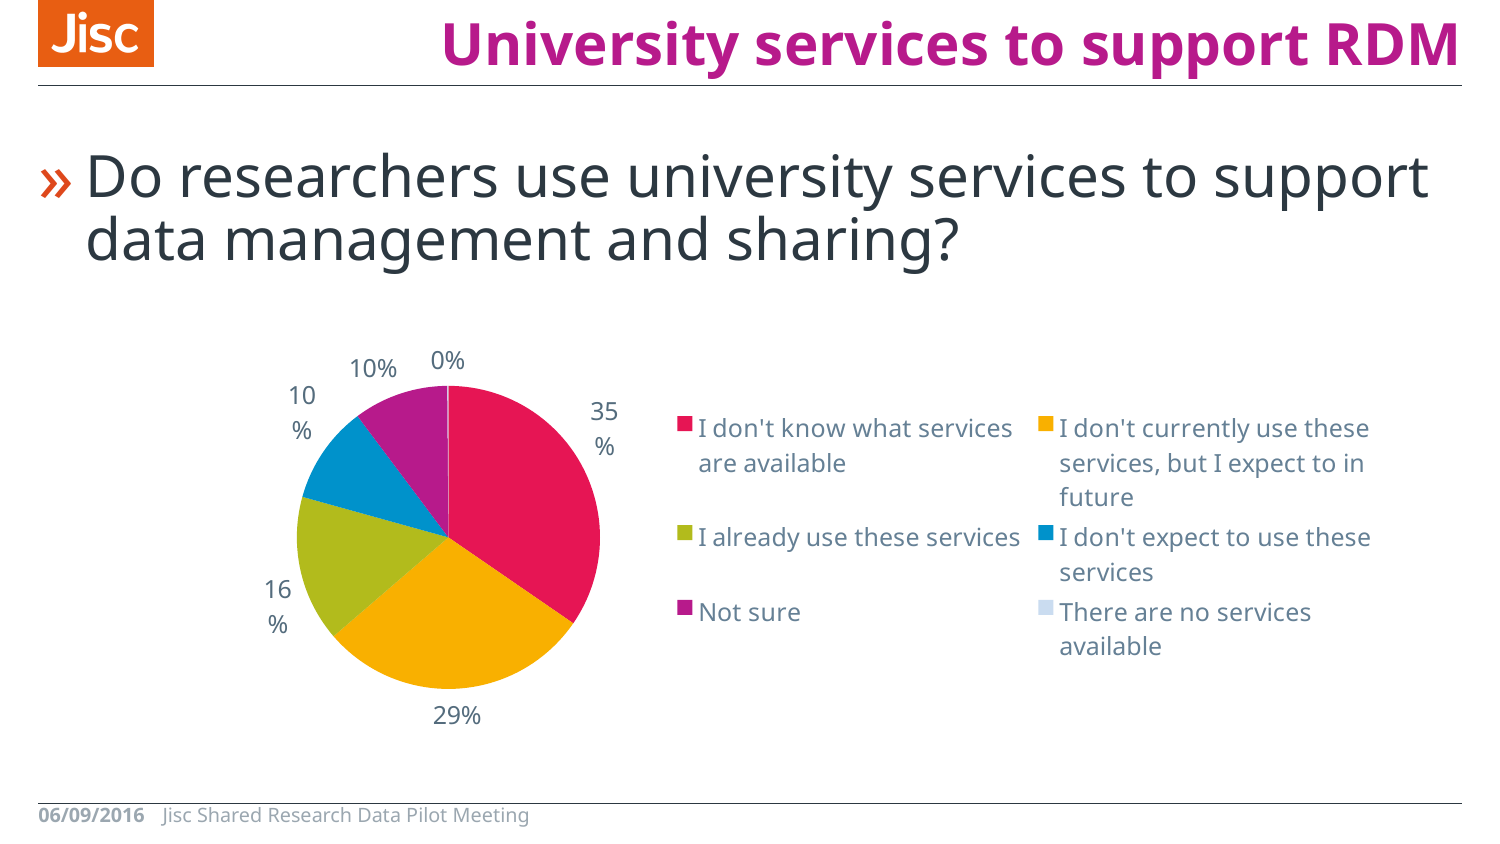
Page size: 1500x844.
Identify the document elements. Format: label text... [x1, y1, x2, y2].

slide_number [38, 803, 157, 833]
chart [218, 271, 1393, 804]
list Do researchers use university services to support data management and sharing? [38, 147, 1462, 783]
footer Jisc Shared Research Data Pilot Meeting [162, 803, 1338, 833]
title University services to support RDM [230, 0, 1462, 77]
picture [38, 0, 154, 67]
